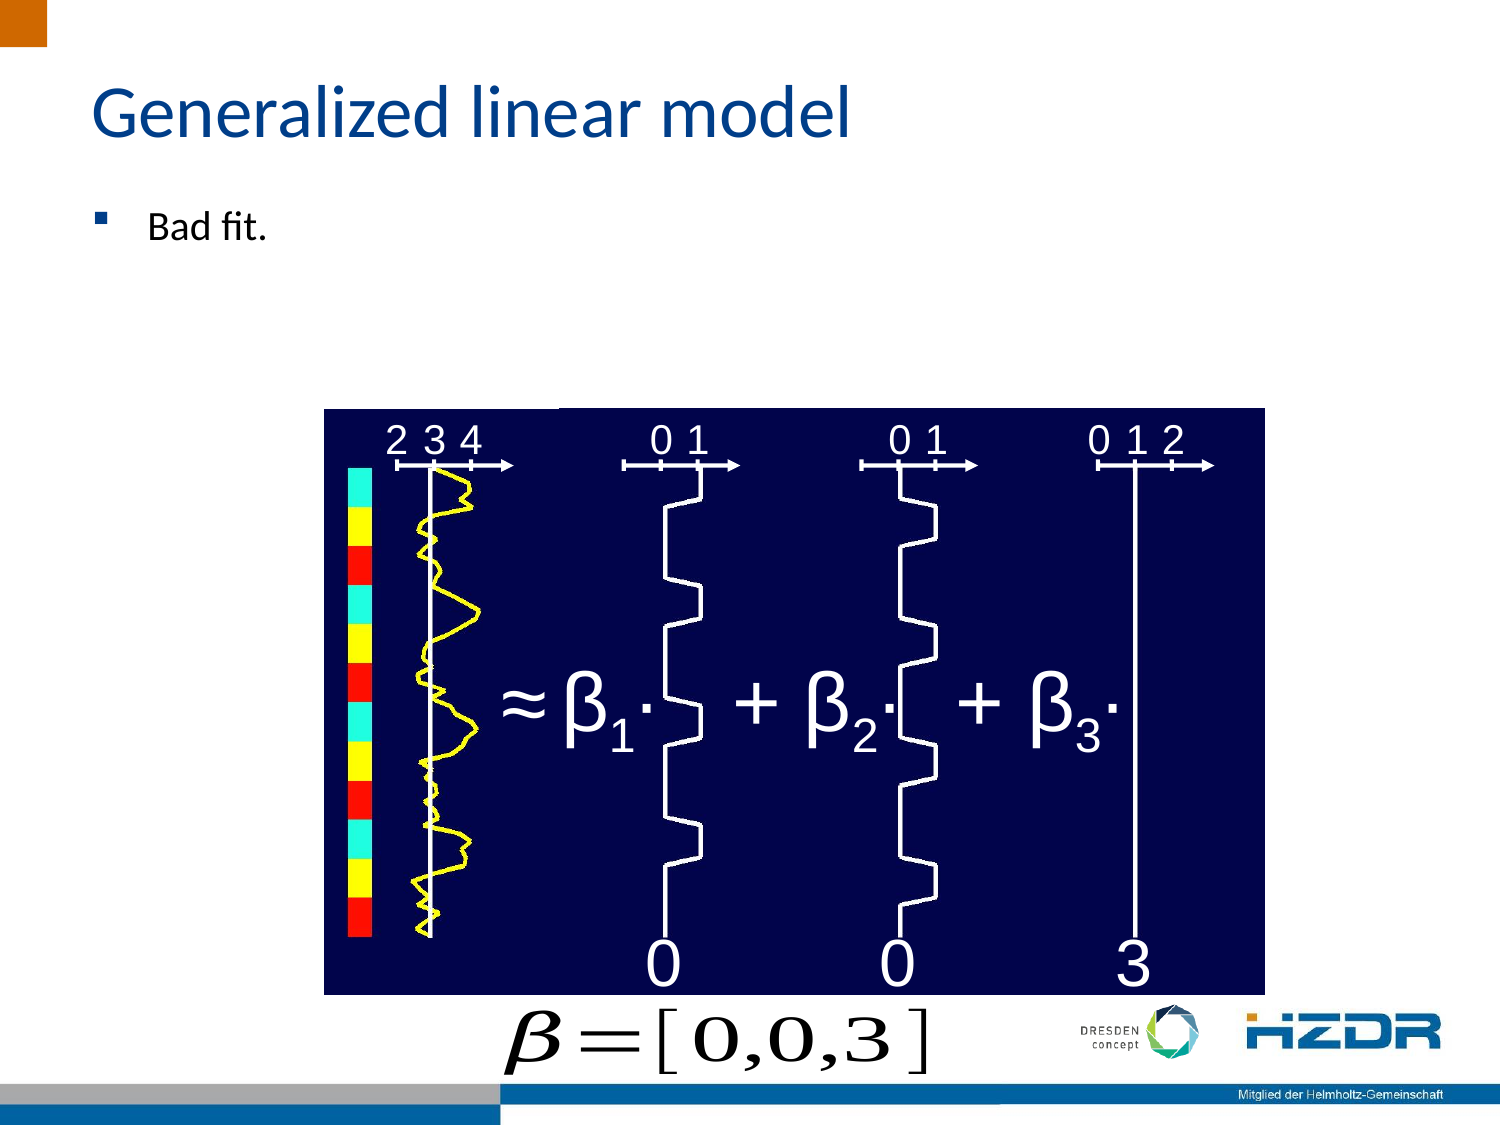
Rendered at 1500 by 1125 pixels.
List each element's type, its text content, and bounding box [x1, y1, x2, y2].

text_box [859, 458, 979, 472]
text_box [1096, 458, 1215, 472]
text_box Bad fit. [76, 191, 1400, 1035]
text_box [621, 458, 741, 472]
text_box Generalized linear model [76, 54, 1424, 192]
picture [0, 0, 1500, 1125]
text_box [395, 458, 514, 472]
